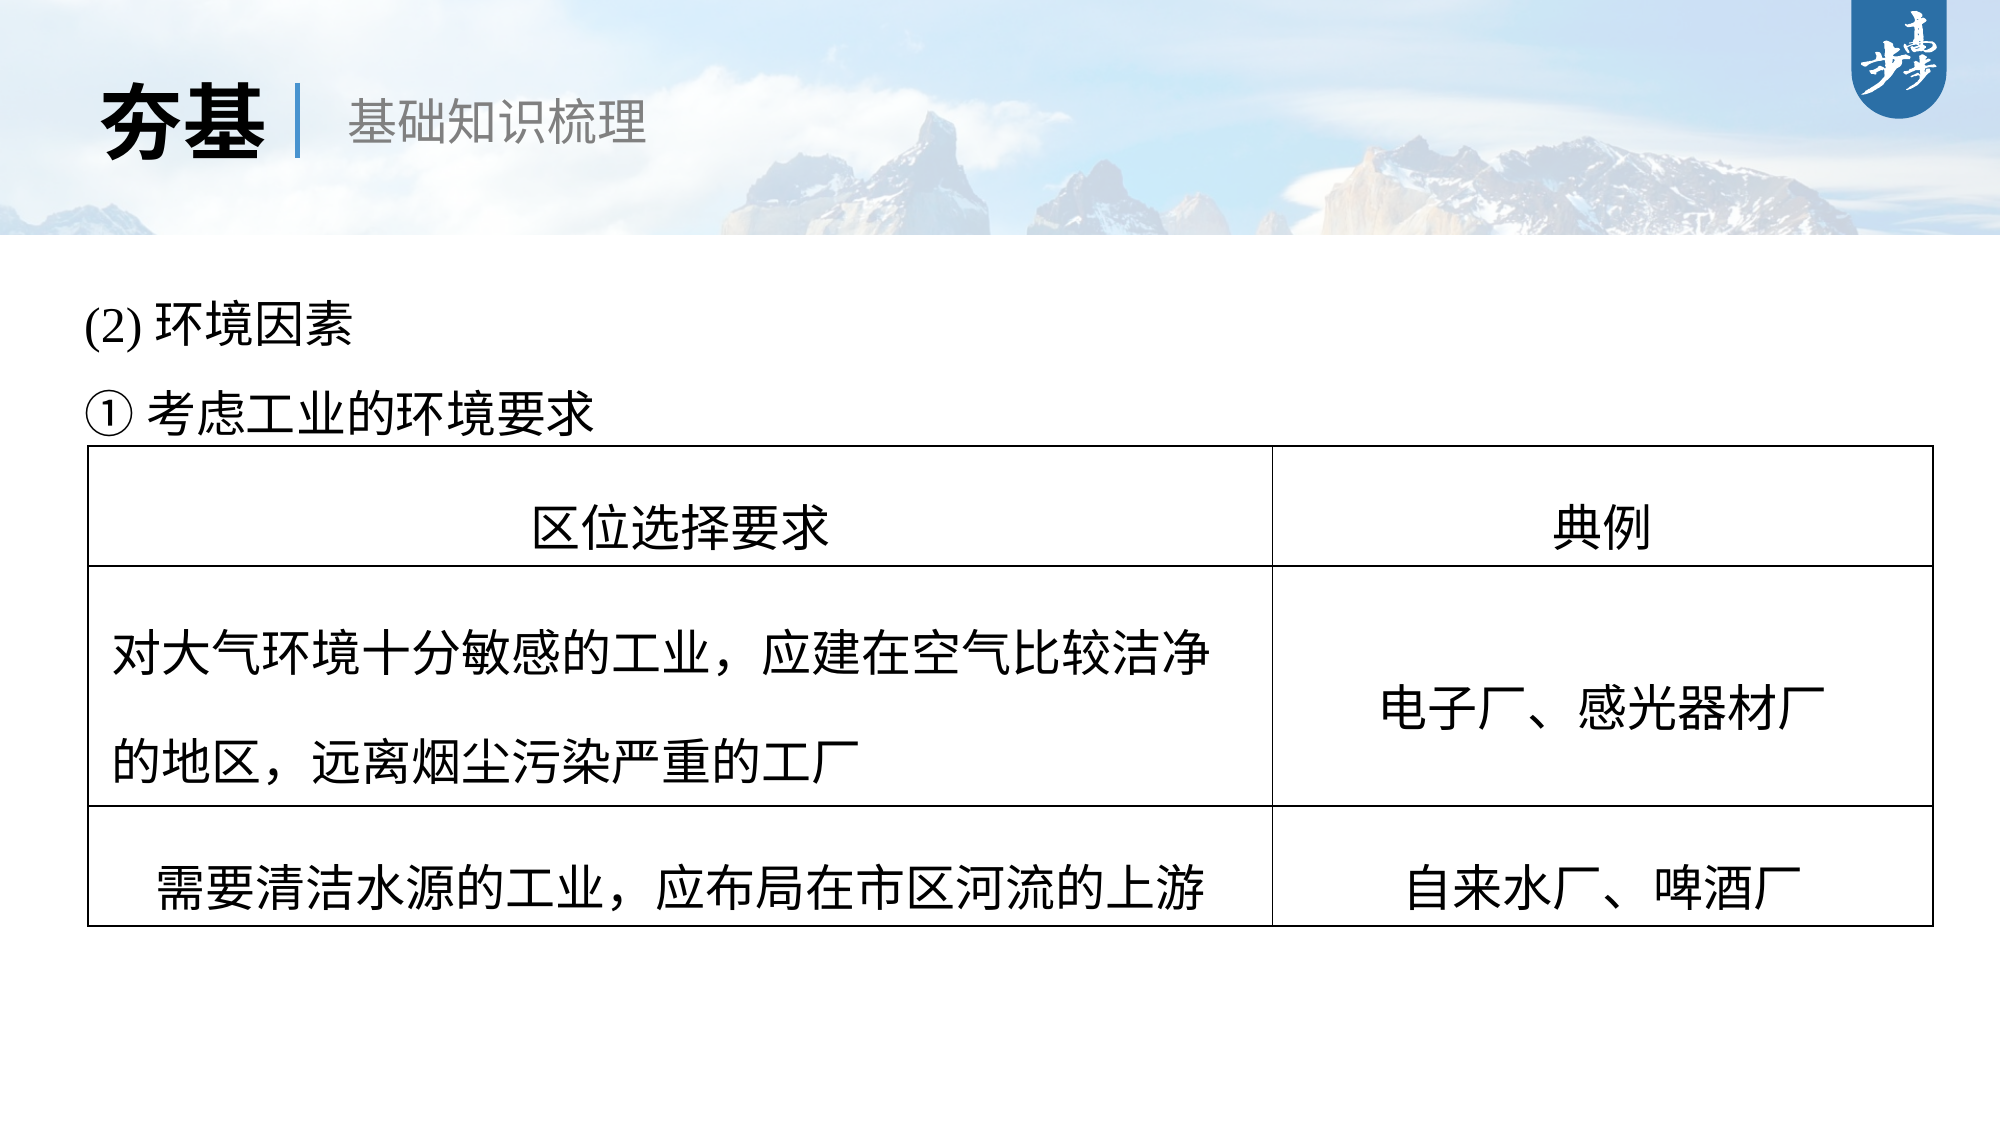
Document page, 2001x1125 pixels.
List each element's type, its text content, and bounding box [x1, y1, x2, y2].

text_box (2)环境因素 ①考虑工业的环境要求 [69, 255, 1070, 451]
table_cell 自来水厂、啤酒厂 [1273, 807, 1932, 925]
table_header 区位选择要求 [89, 447, 1272, 565]
table_header 典例 [1273, 447, 1932, 565]
table_cell 需要清洁水源的工业，应布局在市区河流的上游 [89, 807, 1272, 925]
text_box 夯基 [85, 63, 369, 178]
table_cell 电子厂、感光器材厂 [1273, 567, 1932, 805]
table_cell 对大气环境十分敏感的工业，应建在空气比较洁净的地区，远离烟尘污染严重的工厂 [89, 567, 1272, 805]
text_box 基础知识梳理 [369, 82, 884, 158]
